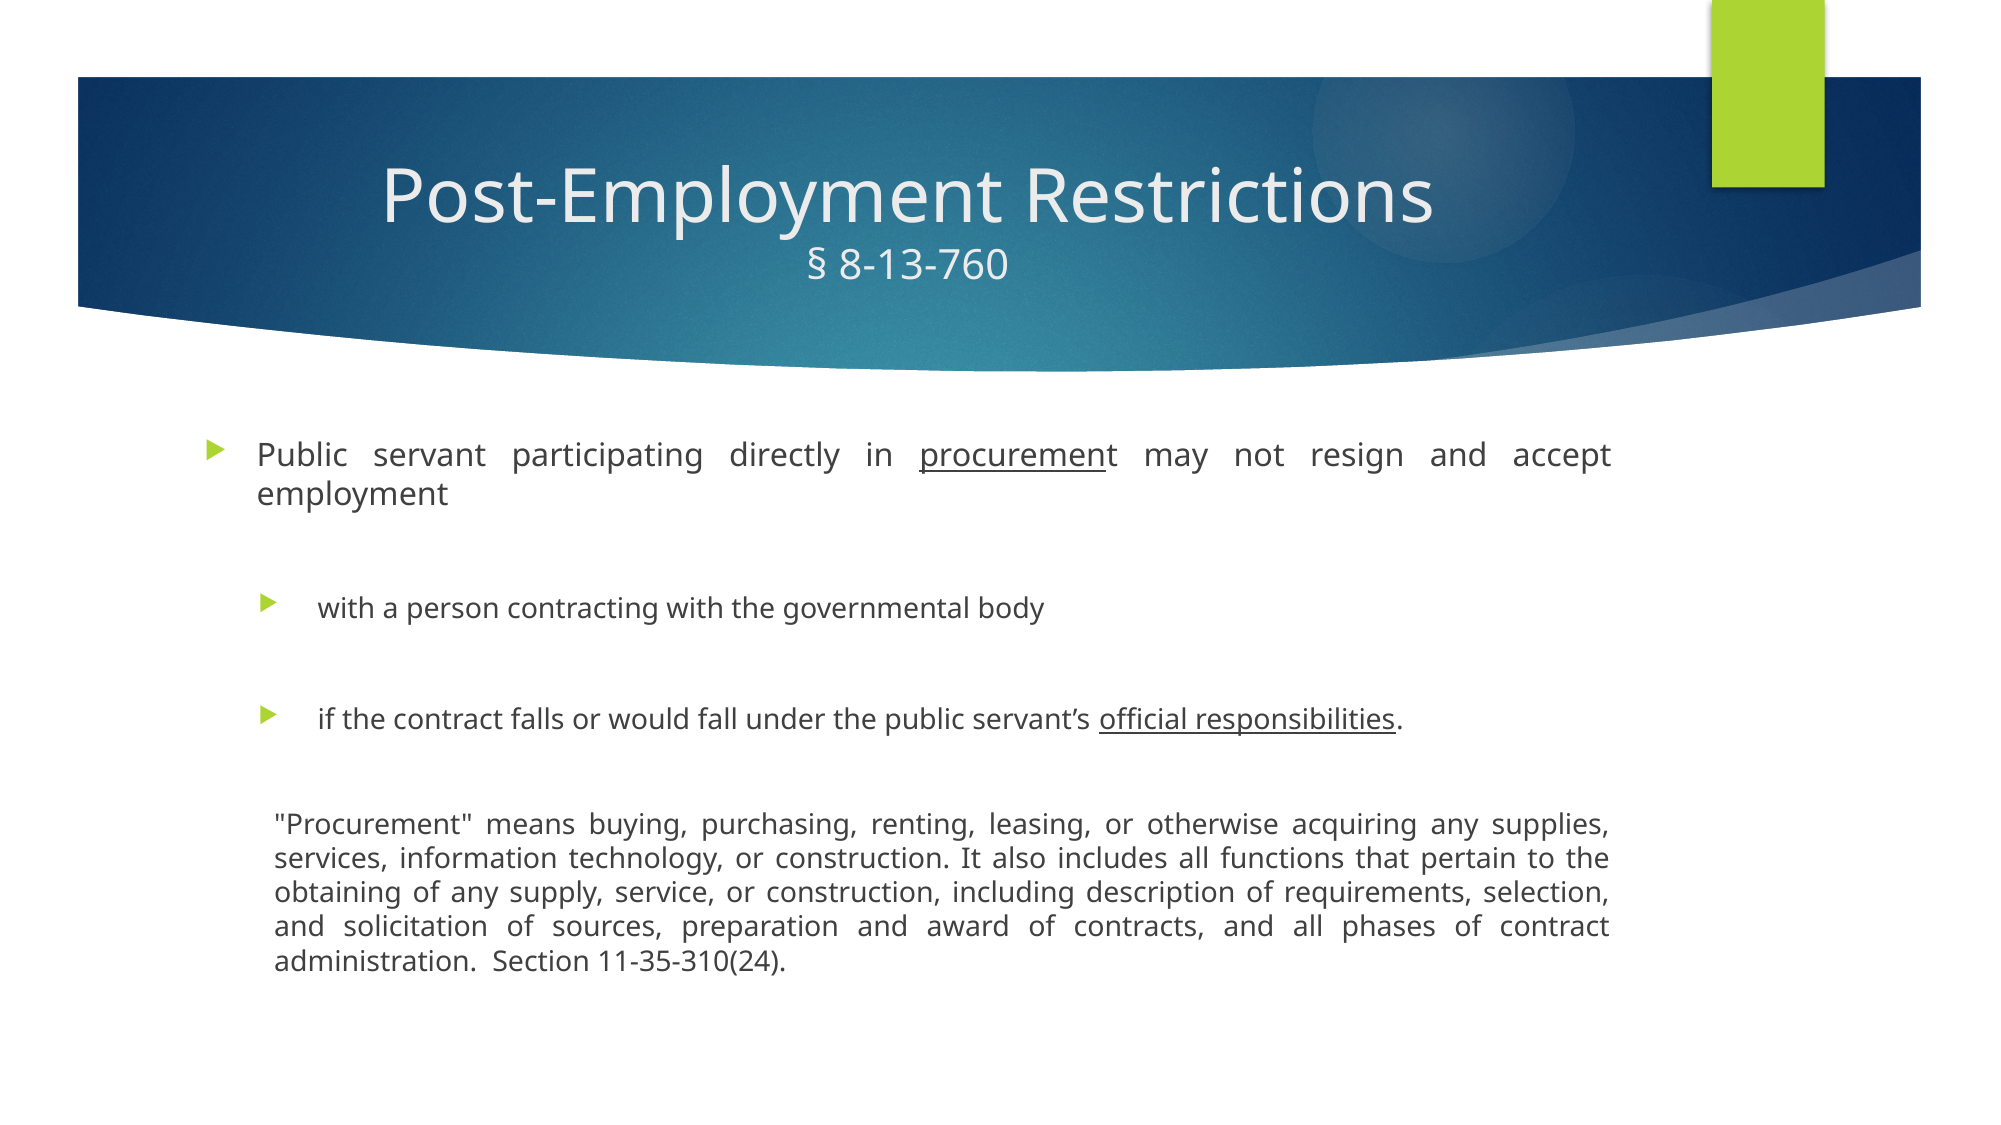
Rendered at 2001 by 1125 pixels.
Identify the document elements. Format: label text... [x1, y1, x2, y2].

title Post-Employment Restrictions § 8-13-760 [189, 159, 1627, 276]
list Public servant participating directly in procurement may not resign and accept employment with a person contracting with the governmental body if the contract falls or would fall under the public servant’s official responsibilities. "Procurement" means buying, purchasing, renting, leasing, or otherwise acquiring any supplies, services, information technology, or construction. It also includes all functions that pertain to the obtaining of any supply, service, or construction, including description of requirements, selection, and solicitation of sources, preparation and award of contracts, and all phases of contract administration. Section 11-35-310(24). [189, 427, 1627, 988]
